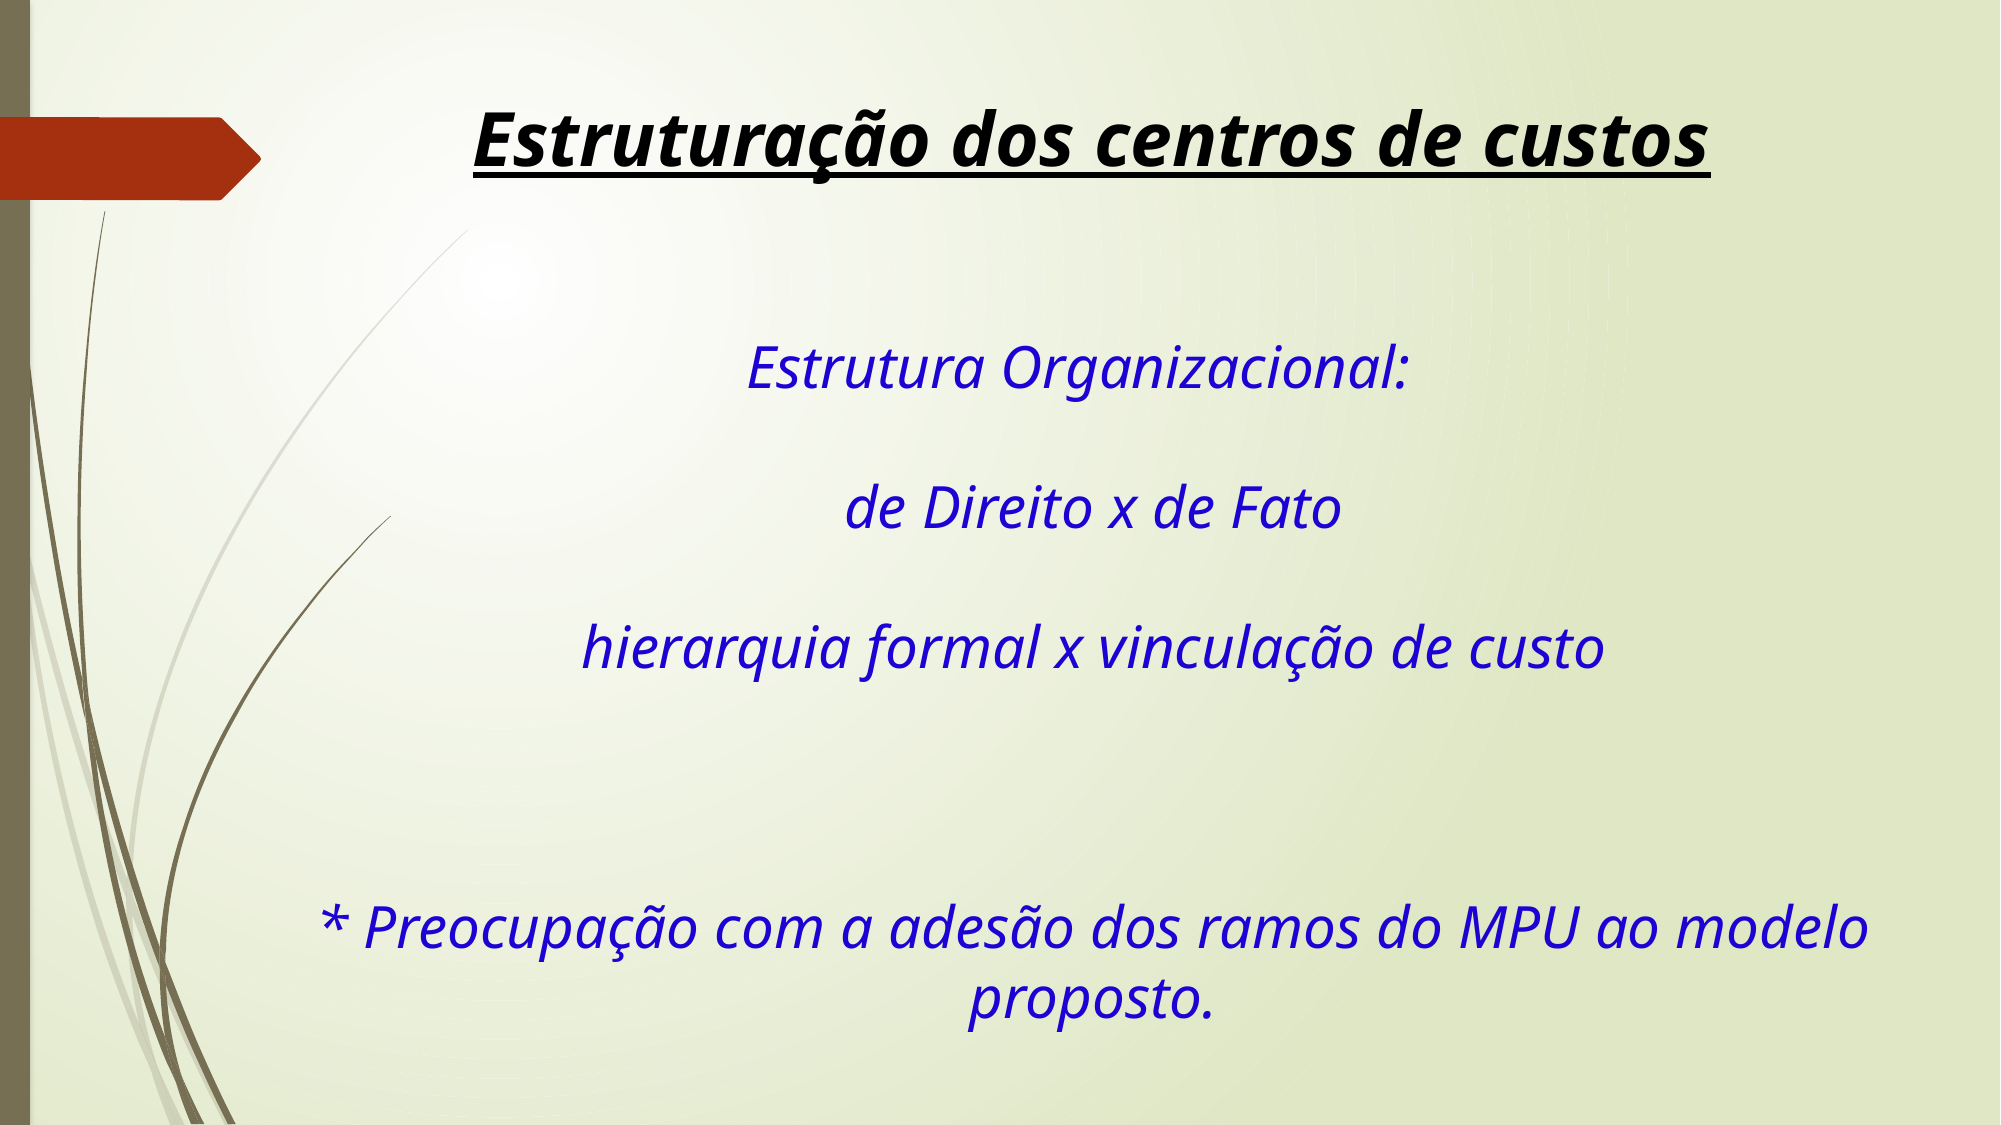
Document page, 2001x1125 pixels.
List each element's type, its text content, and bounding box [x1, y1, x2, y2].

text_box Estrutura Organizacional: de Direito x de Fato hierarquia formal x vinculação de custo * Preocupação com a adesão dos ramos do MPU ao modelo proposto. [257, 322, 1930, 1125]
text_box Estruturação dos centros de custos [457, 84, 1726, 189]
